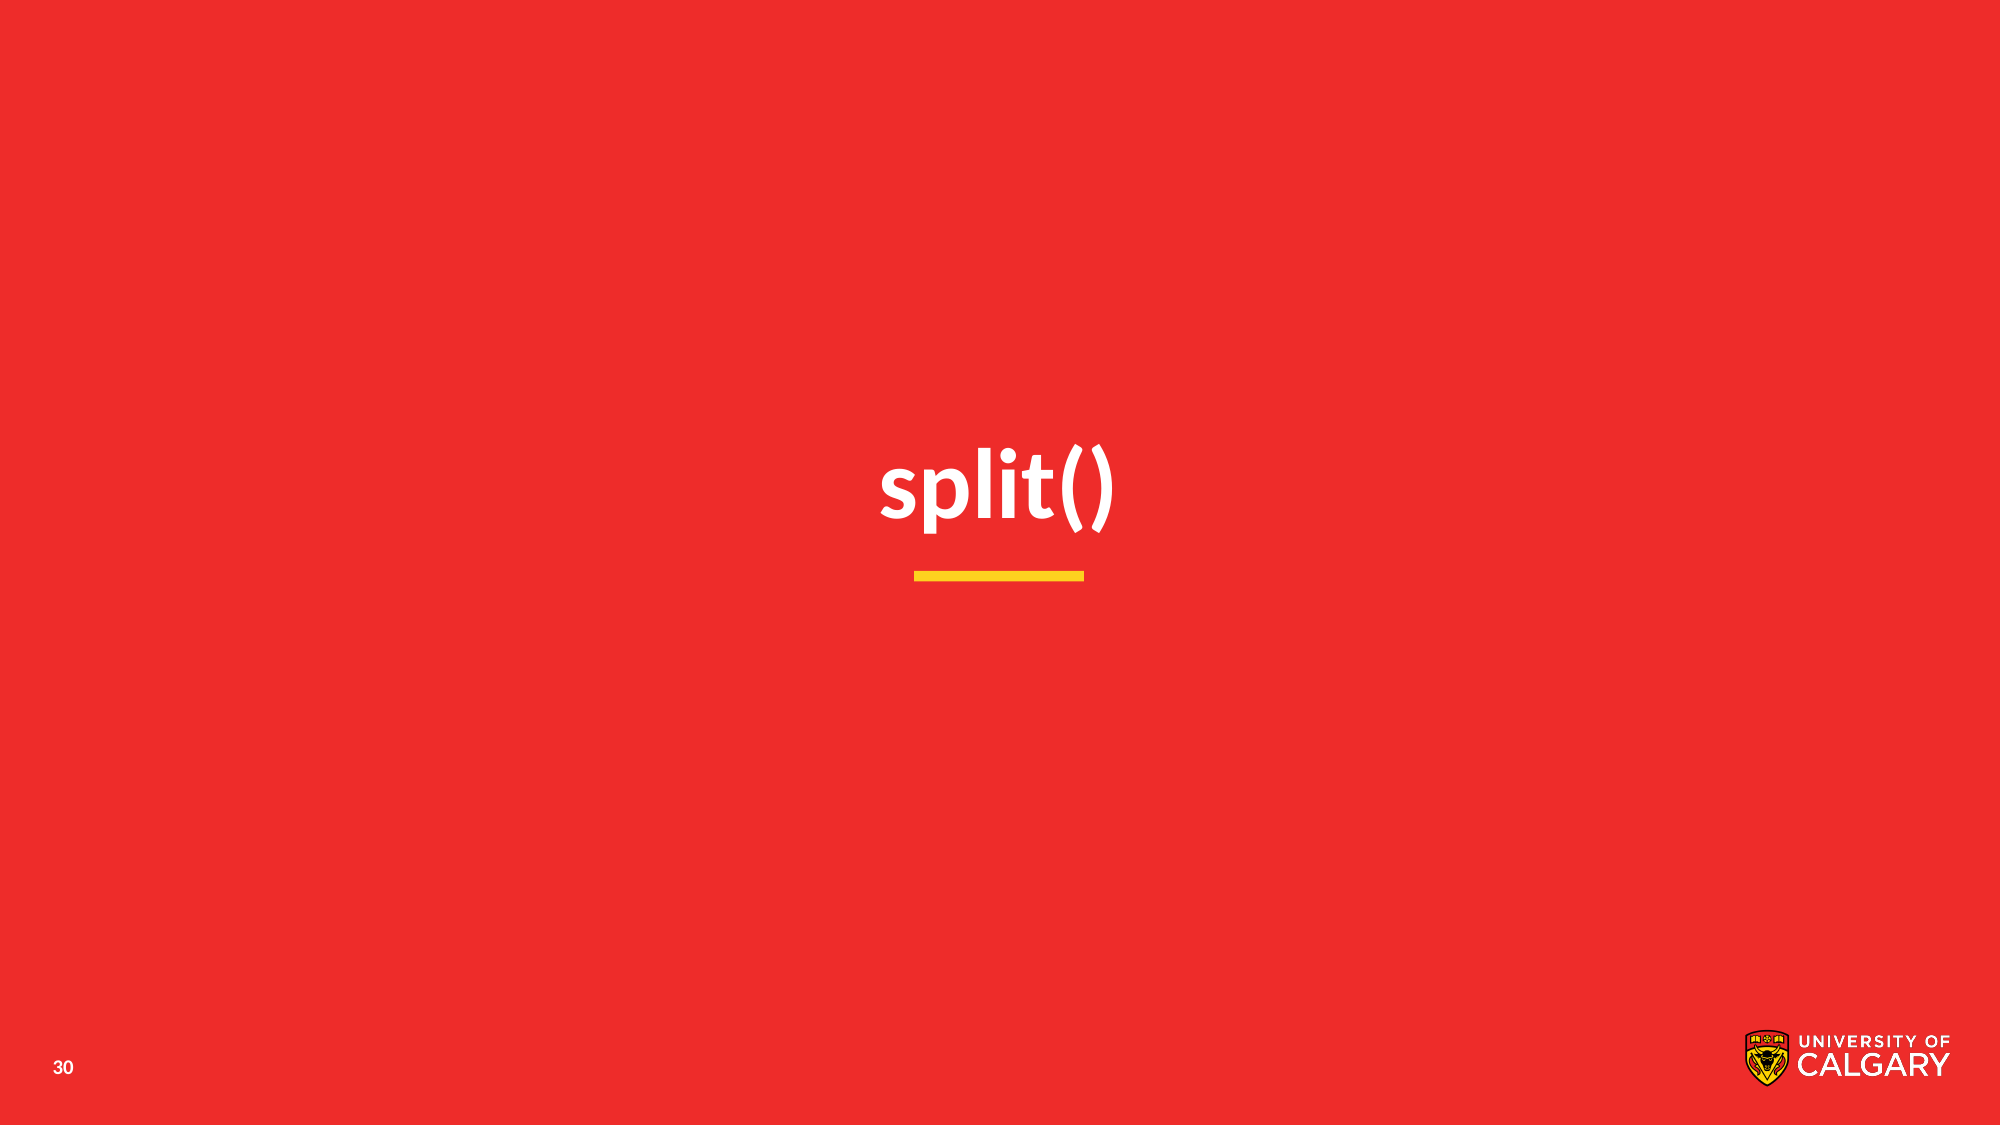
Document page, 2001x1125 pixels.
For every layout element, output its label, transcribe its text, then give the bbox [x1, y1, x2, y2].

picture [1722, 1012, 1973, 1099]
title split() [136, 301, 1862, 548]
